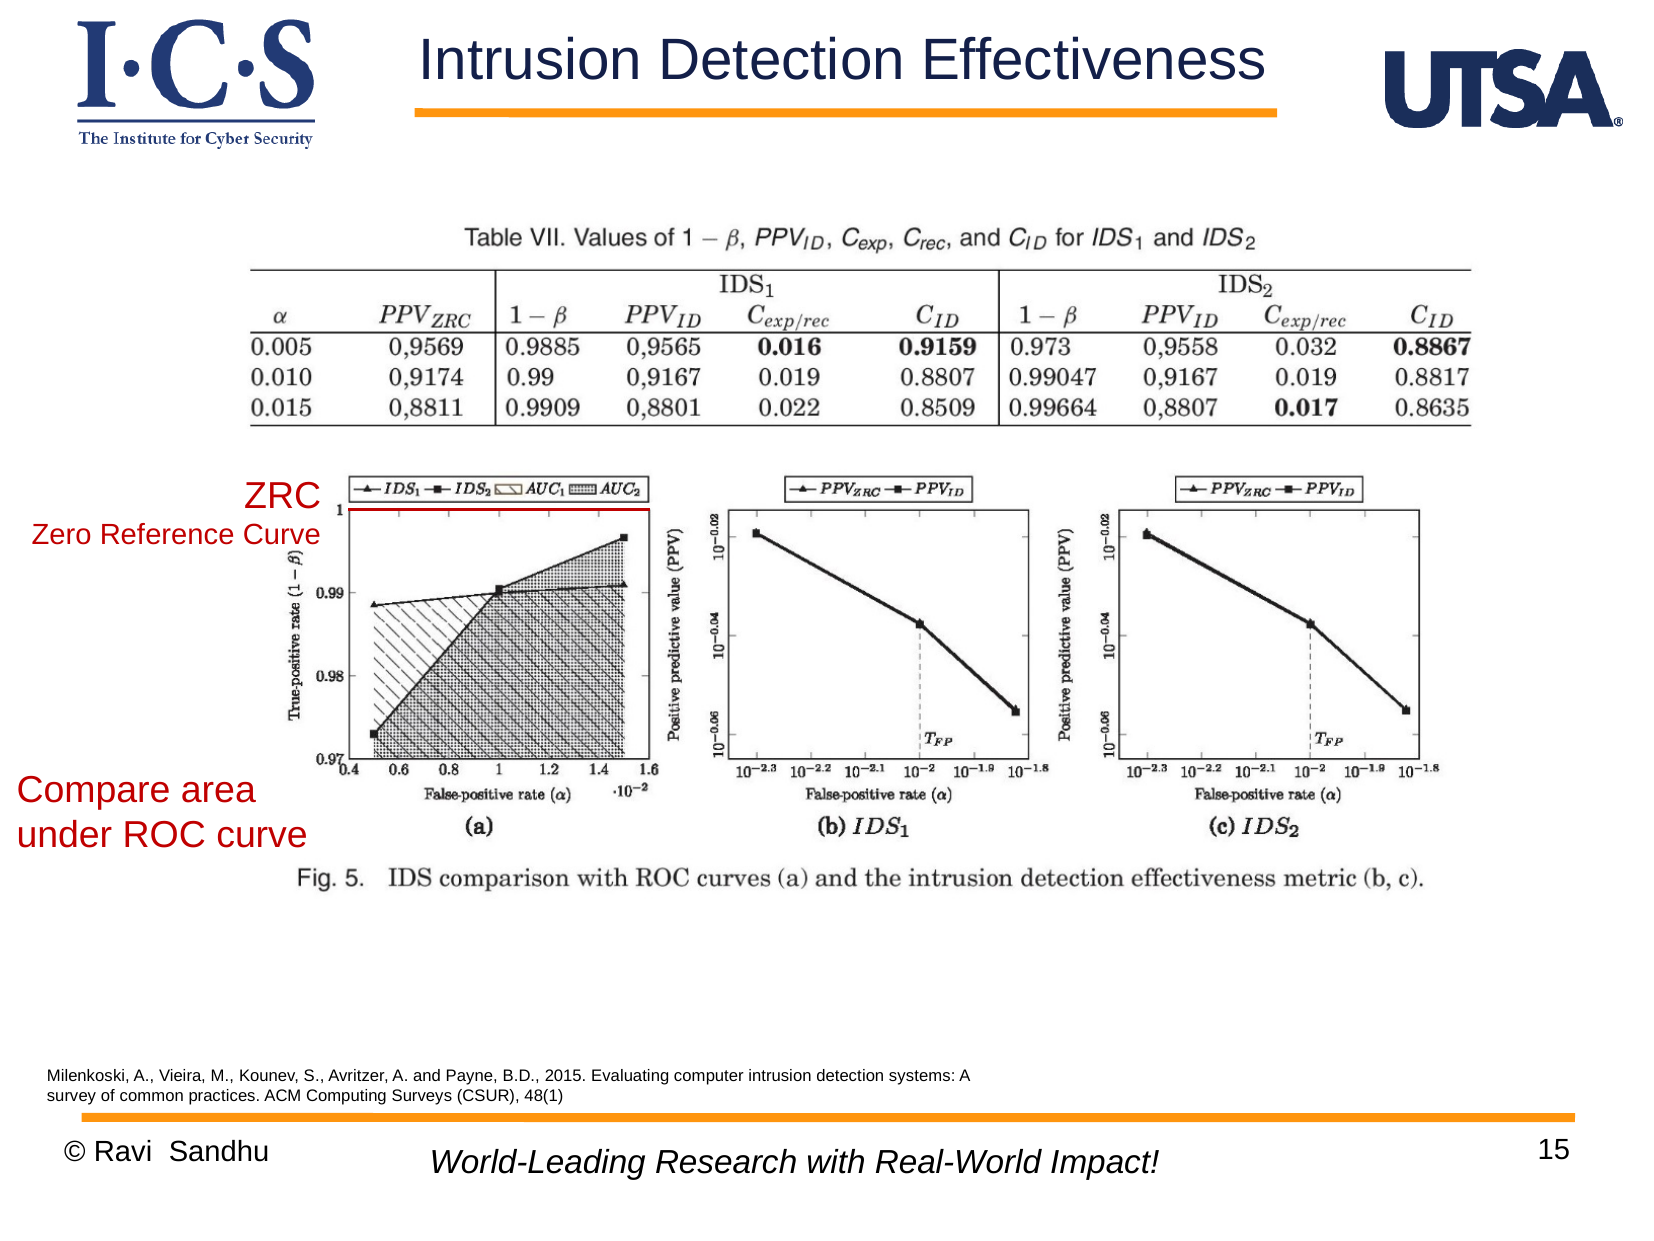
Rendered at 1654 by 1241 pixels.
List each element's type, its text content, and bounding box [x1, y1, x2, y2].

picture [73, 0, 317, 151]
text_box 15 [1185, 1129, 1571, 1215]
text_box Milenkoski, A., Vieira, M., Kounev, S., Avritzer, A. and Payne, B.D., 2015. Evaluating computer intrusion detection systems: A survey of common practices. ACM Computing Surveys (CSUR), 48(1) [32, 1057, 988, 1113]
picture [1385, 49, 1623, 128]
text_box © Ravi Sandhu [64, 1132, 450, 1218]
picture [223, 210, 1489, 910]
text_box World-Leading Research with Real-World Impact! [414, 1132, 1176, 1188]
text_box Intrusion Detection Effectiveness [360, 0, 1326, 113]
text_box ZRC Zero Reference Curve [16, 463, 218, 558]
text_box Compare area under ROC curve [1, 757, 218, 863]
